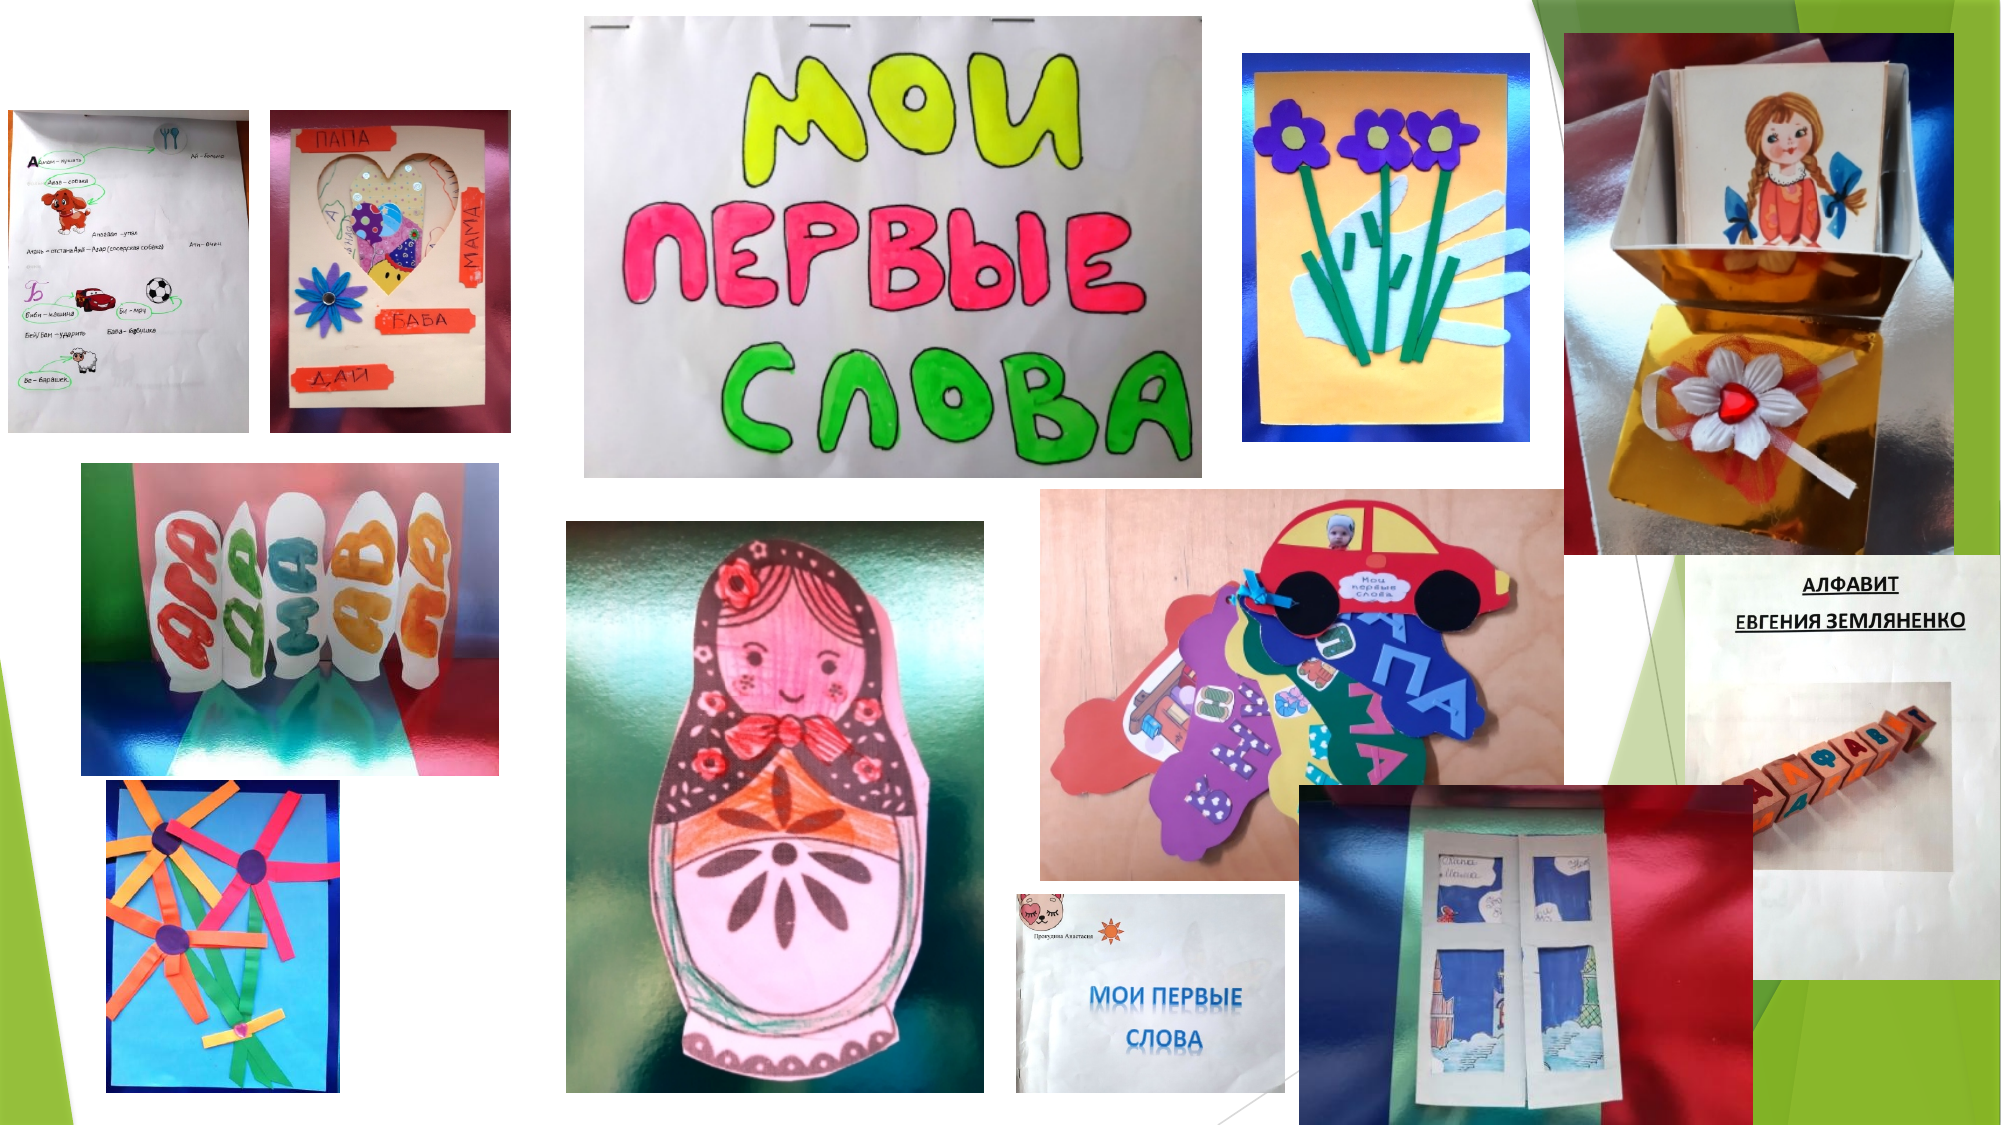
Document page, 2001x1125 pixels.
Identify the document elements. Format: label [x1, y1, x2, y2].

picture [1015, 894, 1285, 1094]
picture [8, 110, 250, 433]
picture [1040, 488, 2000, 1125]
list [1563, 33, 1954, 555]
picture [583, 15, 1203, 479]
picture [106, 780, 341, 1094]
picture [566, 521, 985, 1094]
picture [269, 110, 512, 433]
picture [80, 463, 499, 777]
picture [1242, 52, 1531, 442]
